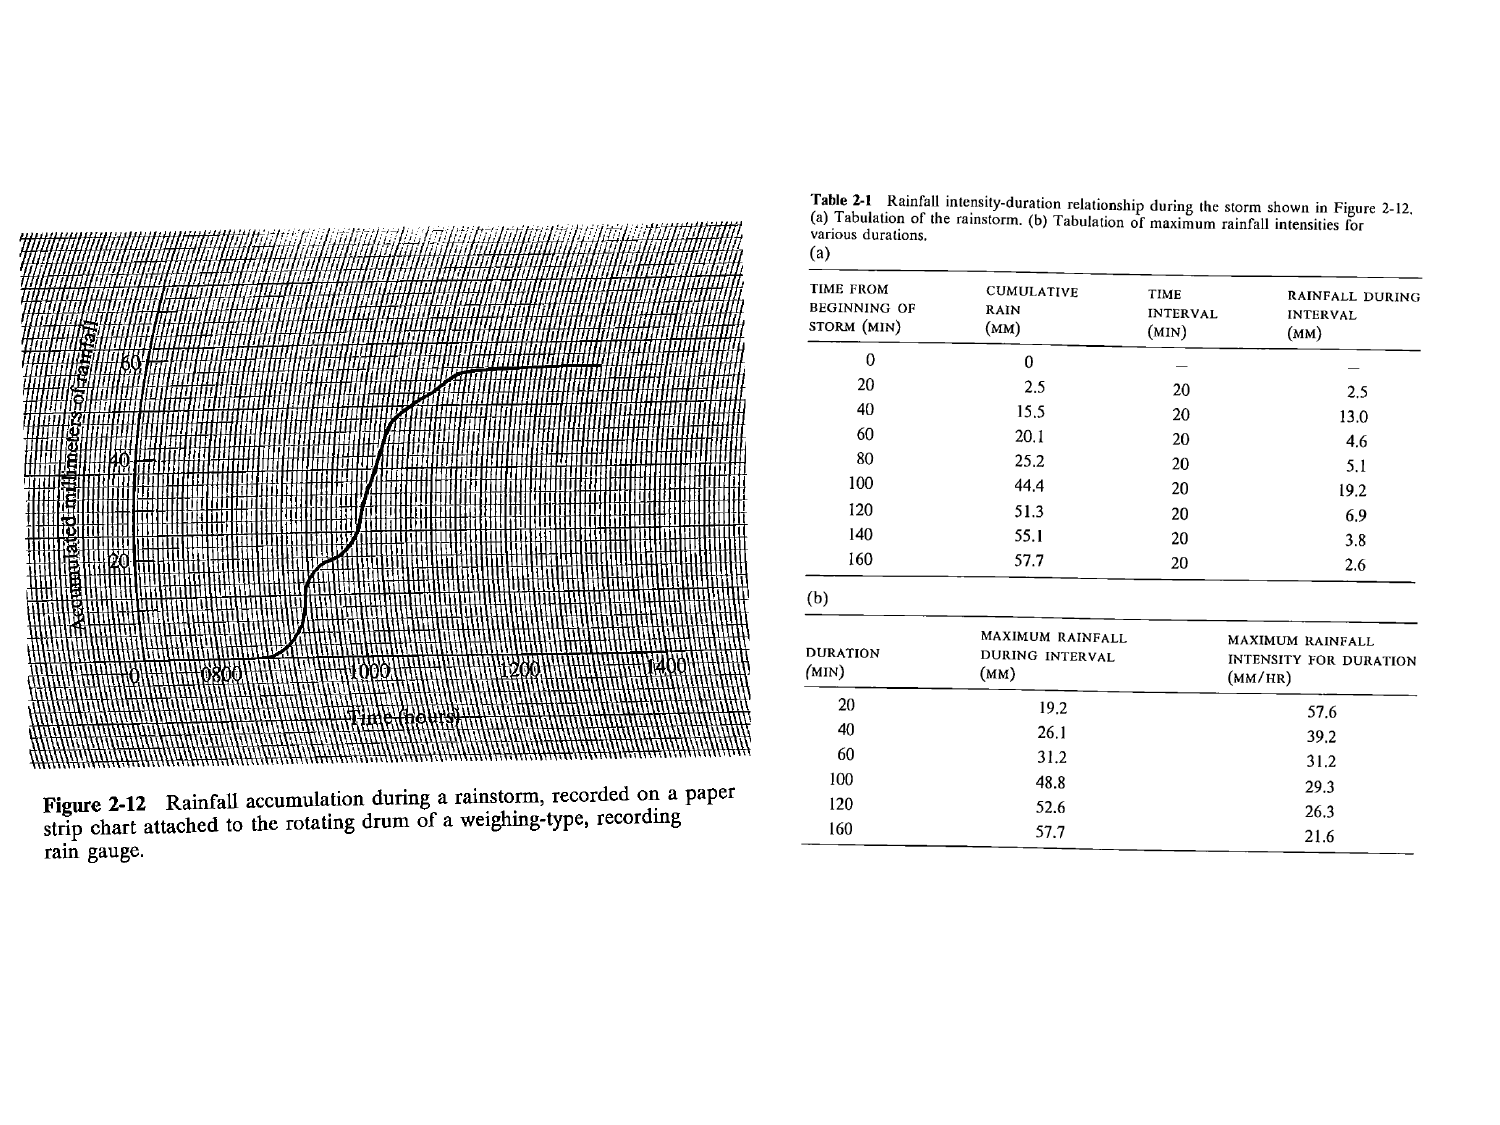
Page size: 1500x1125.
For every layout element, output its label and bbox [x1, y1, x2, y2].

picture [799, 174, 1451, 873]
picture [2, 212, 783, 888]
